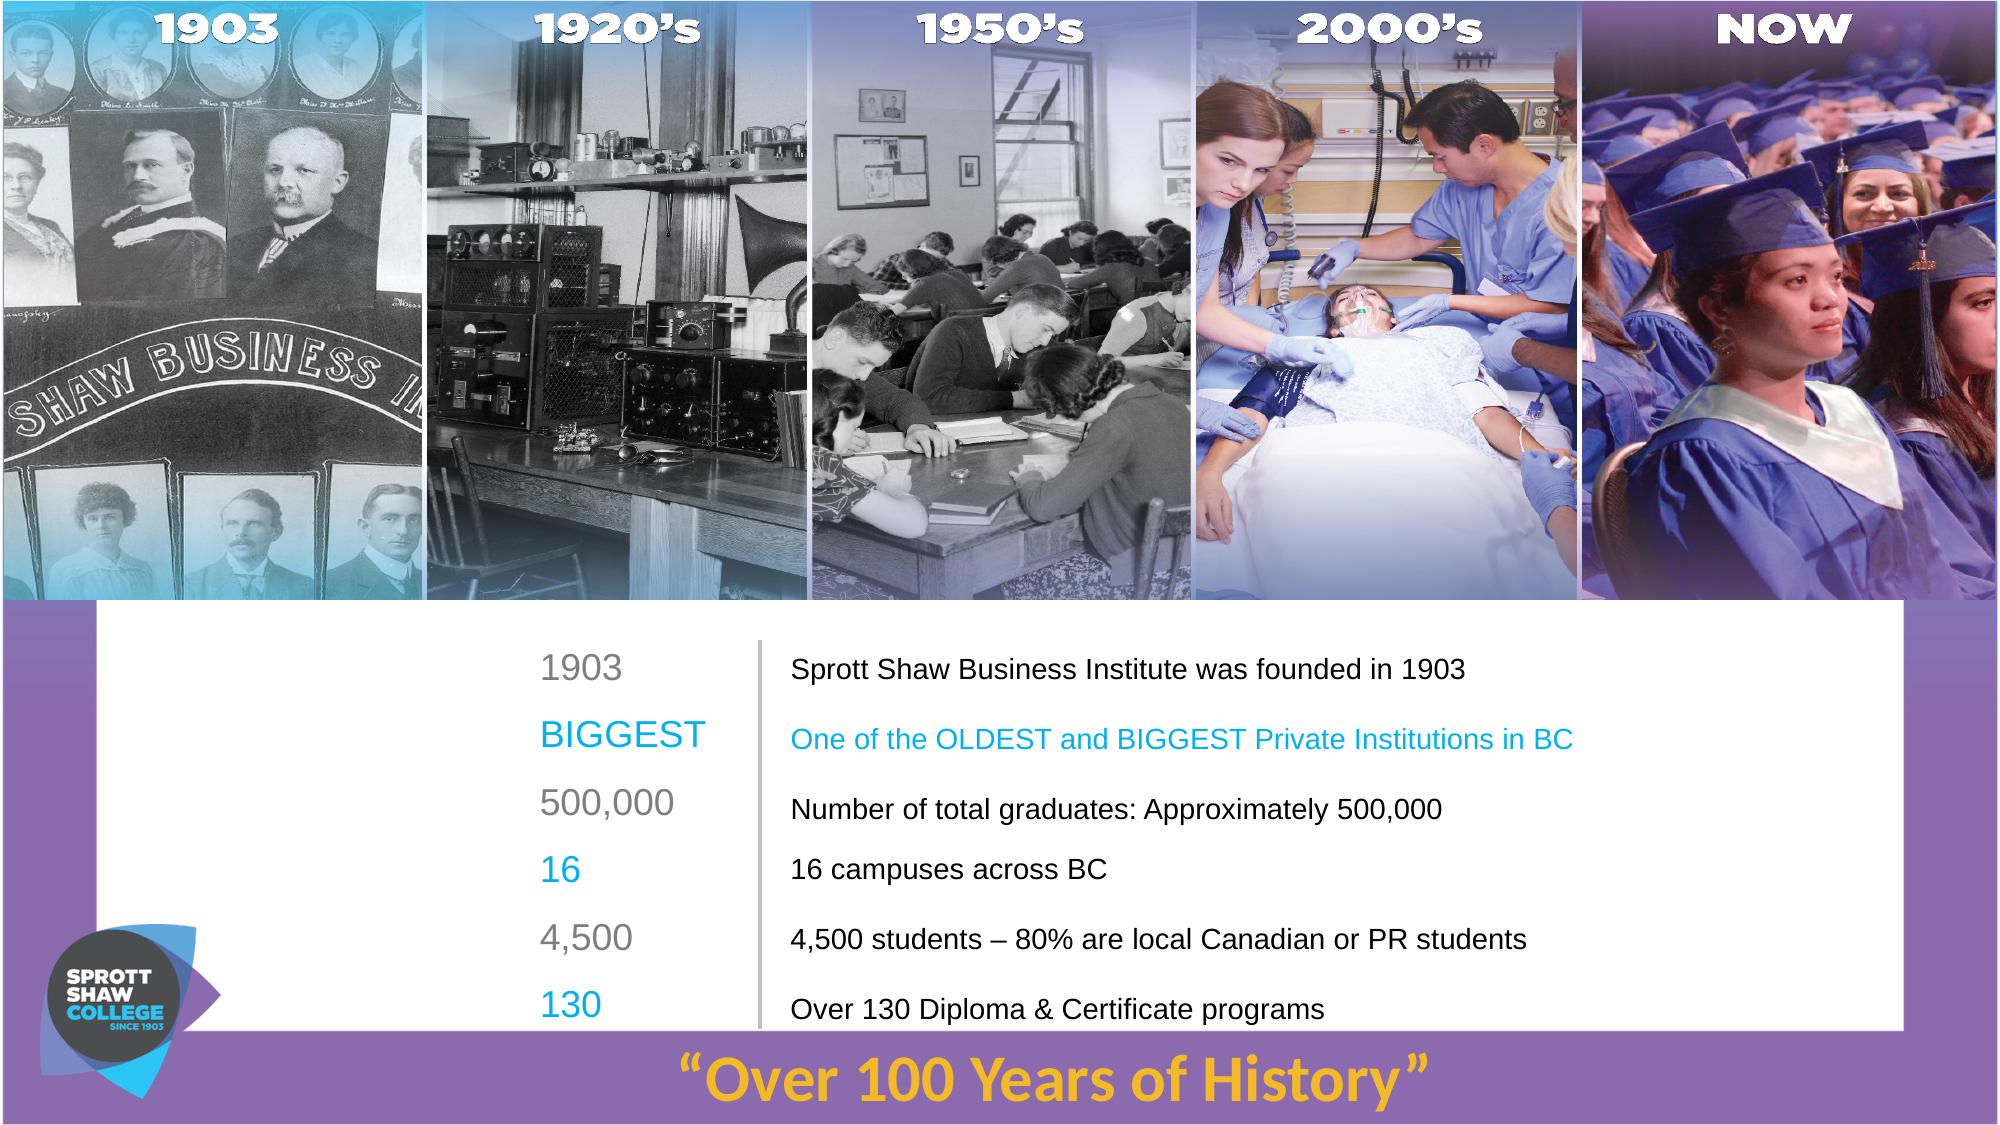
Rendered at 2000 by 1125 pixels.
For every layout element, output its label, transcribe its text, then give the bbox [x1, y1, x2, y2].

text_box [524, 607, 1875, 1030]
picture [0, 0, 2000, 1125]
text_box “Over 100 Years of History” [674, 1032, 1977, 1115]
